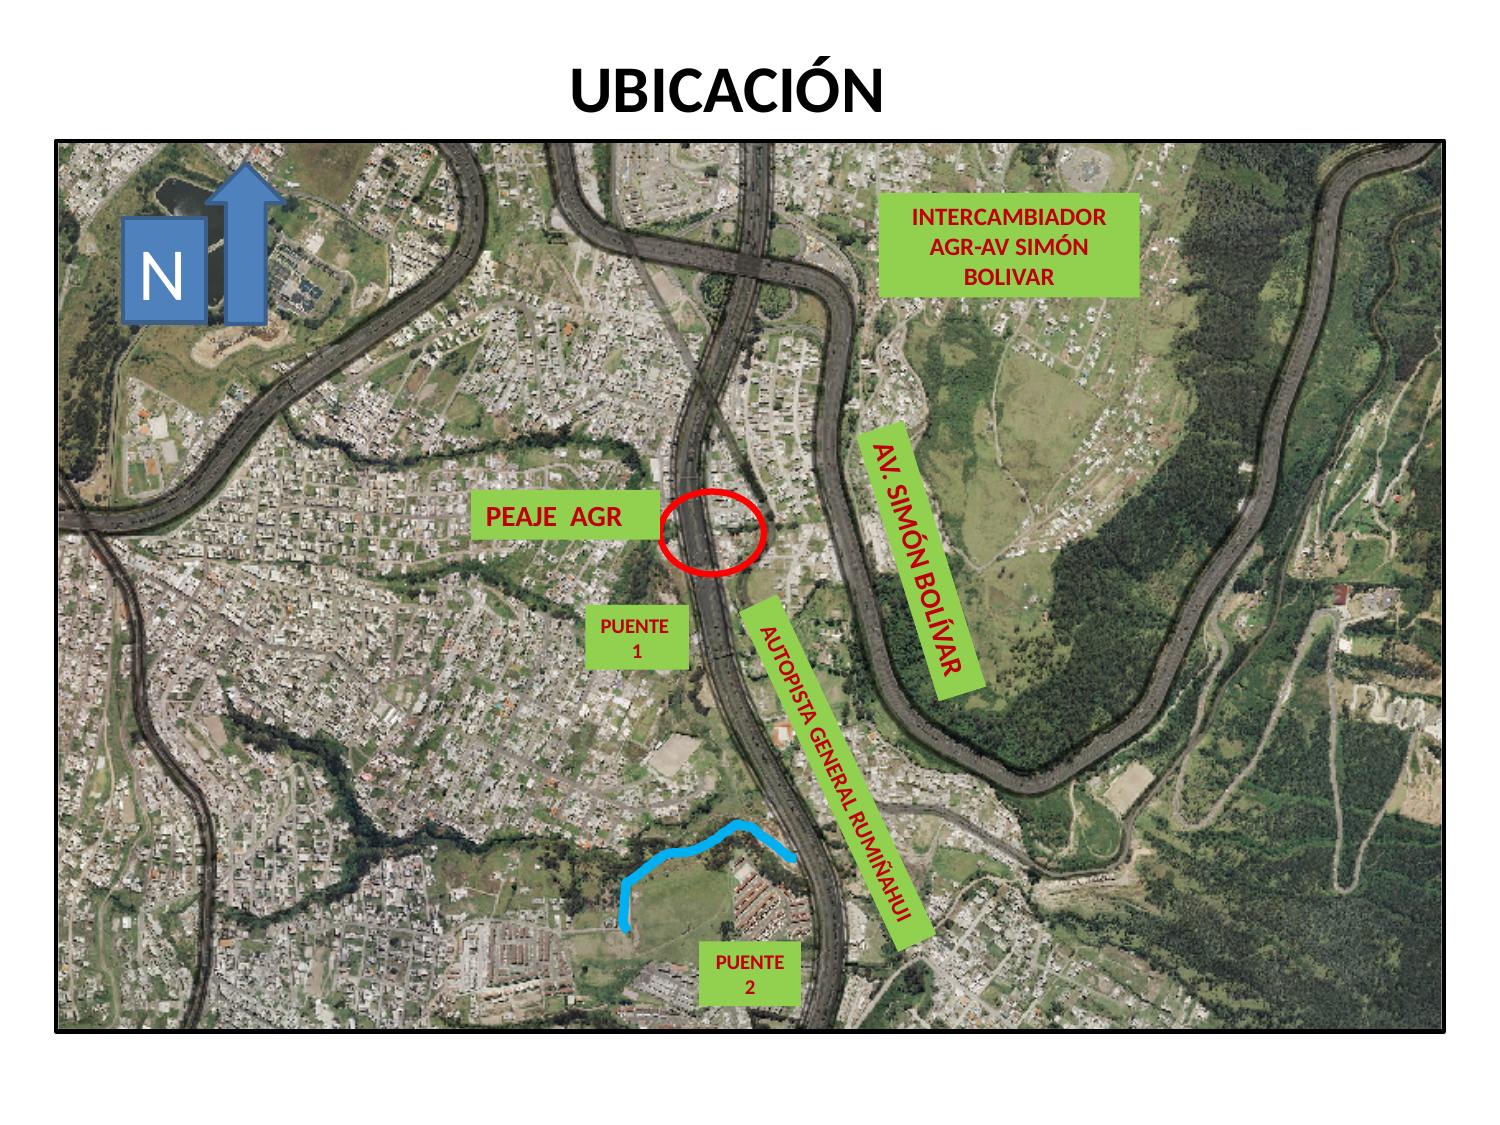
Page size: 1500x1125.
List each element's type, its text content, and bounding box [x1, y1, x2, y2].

picture [58, 142, 1442, 1030]
text_box UBICACIÓN [554, 38, 901, 134]
